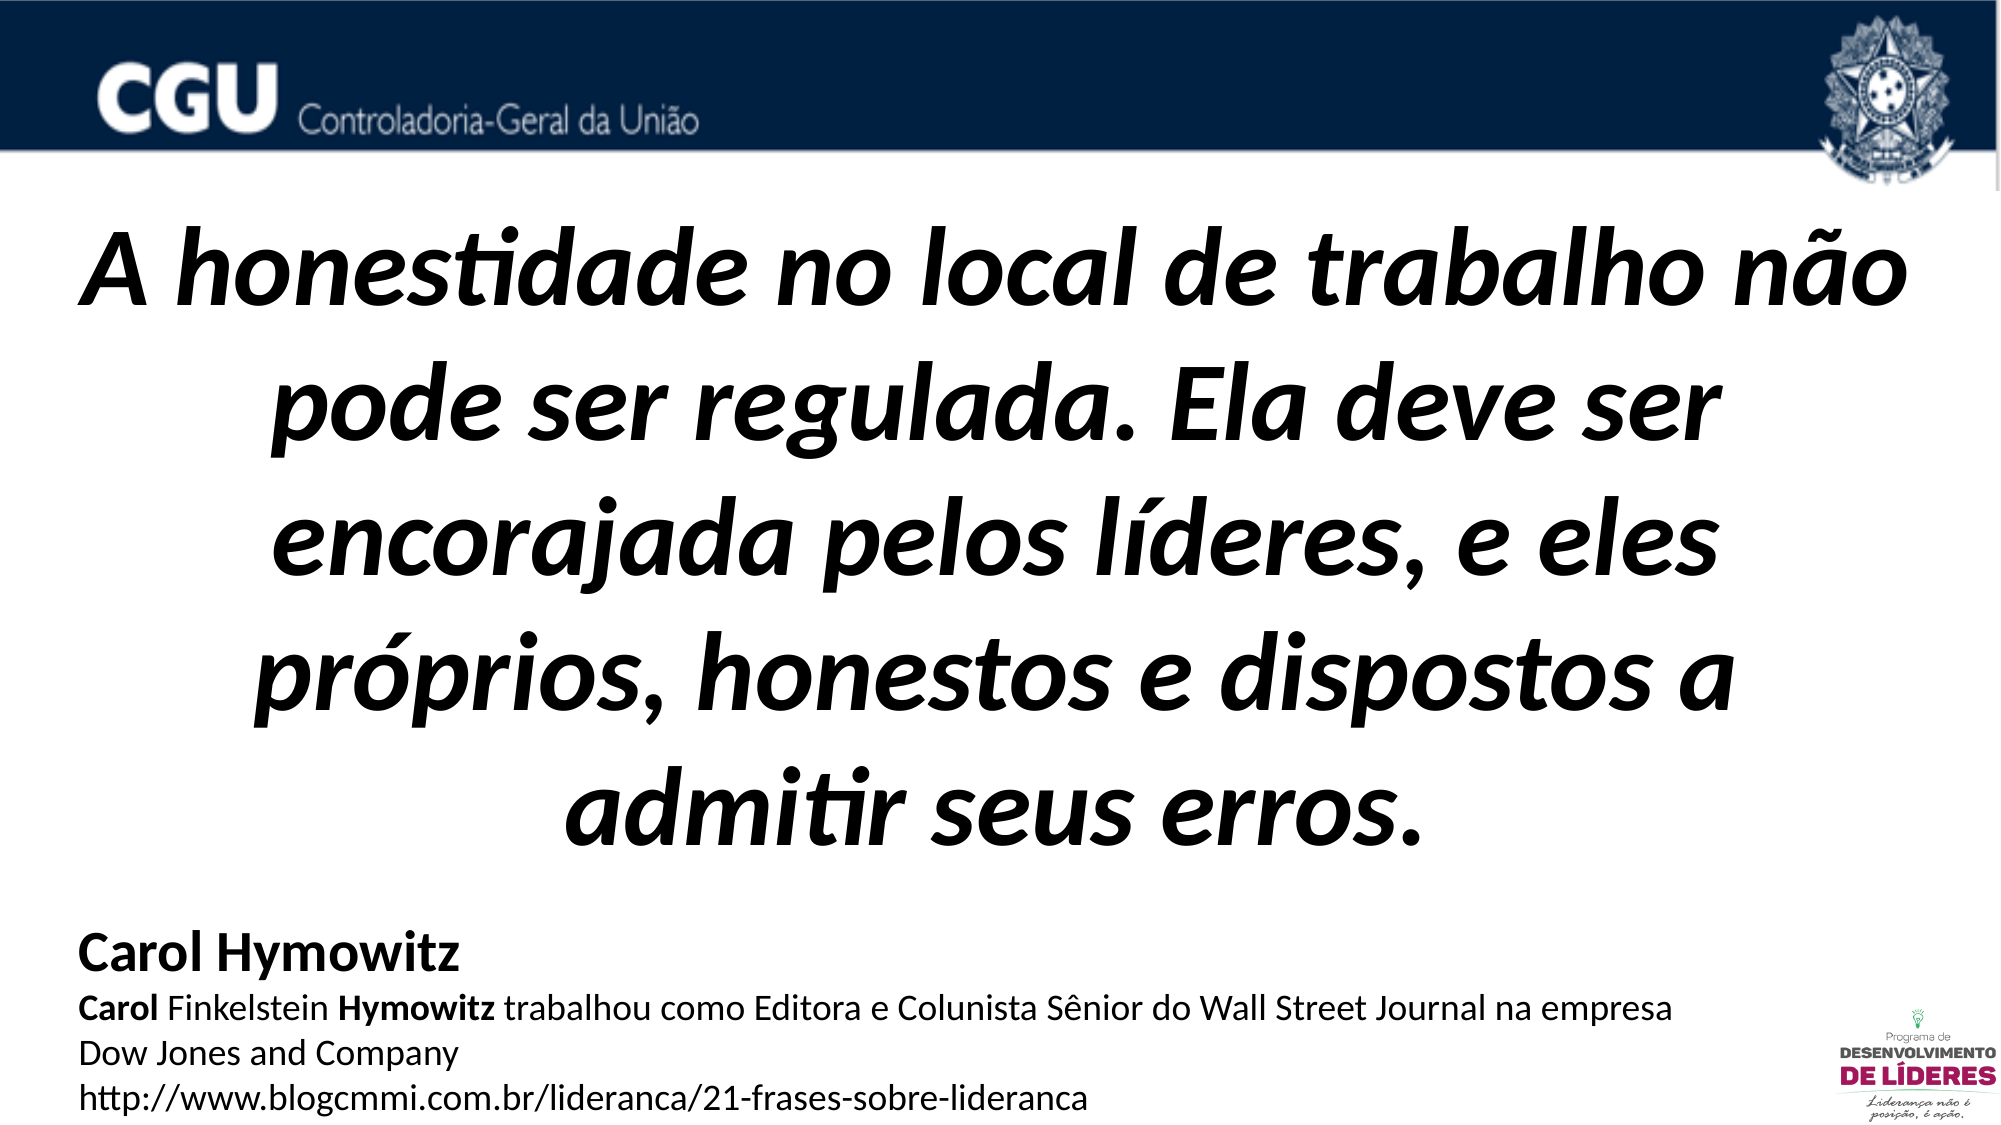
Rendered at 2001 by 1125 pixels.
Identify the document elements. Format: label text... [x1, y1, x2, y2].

picture [0, 0, 2000, 191]
text_box A honestidade no local de trabalho não pode ser regulada. Ela deve ser encorajada pelos líderes, e eles próprios, honestos e dispostos a admitir seus erros. Carol Hymowitz Carol Finkelstein Hymowitz trabalhou como Editora e Colunista Sênior do Wall Street Journal na empresa Dow Jones and Company http://www.blogcmmi.com.br/lideranca/21-frases-sobre-lideranca [63, 185, 1930, 1125]
picture [1835, 1005, 2000, 1125]
